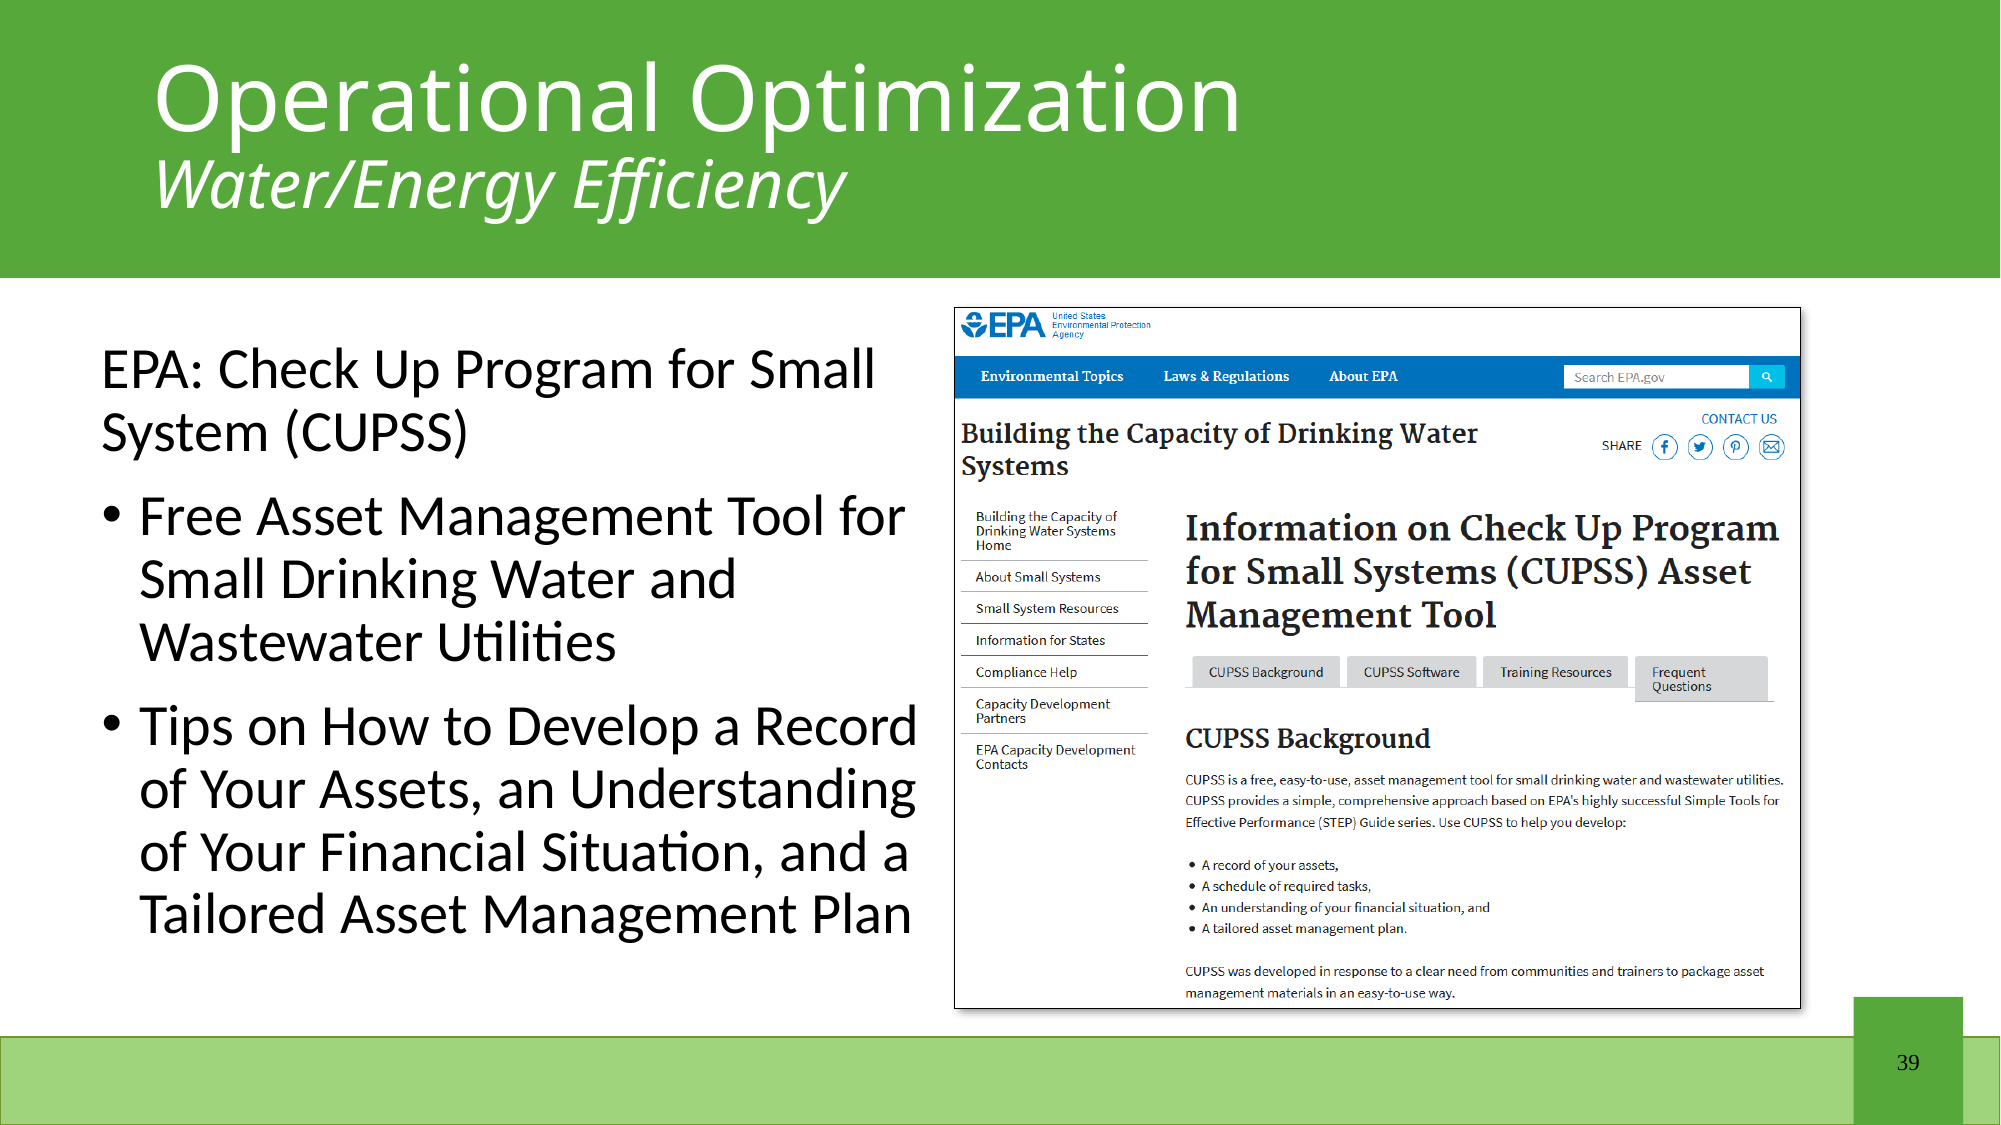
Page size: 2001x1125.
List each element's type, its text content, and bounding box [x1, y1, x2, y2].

picture [955, 307, 1800, 1008]
title Operational Optimization Water/Energy Efficiency [137, 28, 1863, 247]
list EPA: Check Up Program for Small System (CUPSS) Free Asset Management Tool for Small Drinking Water and Wastewater Utilities Tips on How to Develop a Record of Your Assets, an Understanding of Your Financial Situation, and a Tailored Asset Management Plan [86, 330, 956, 1045]
